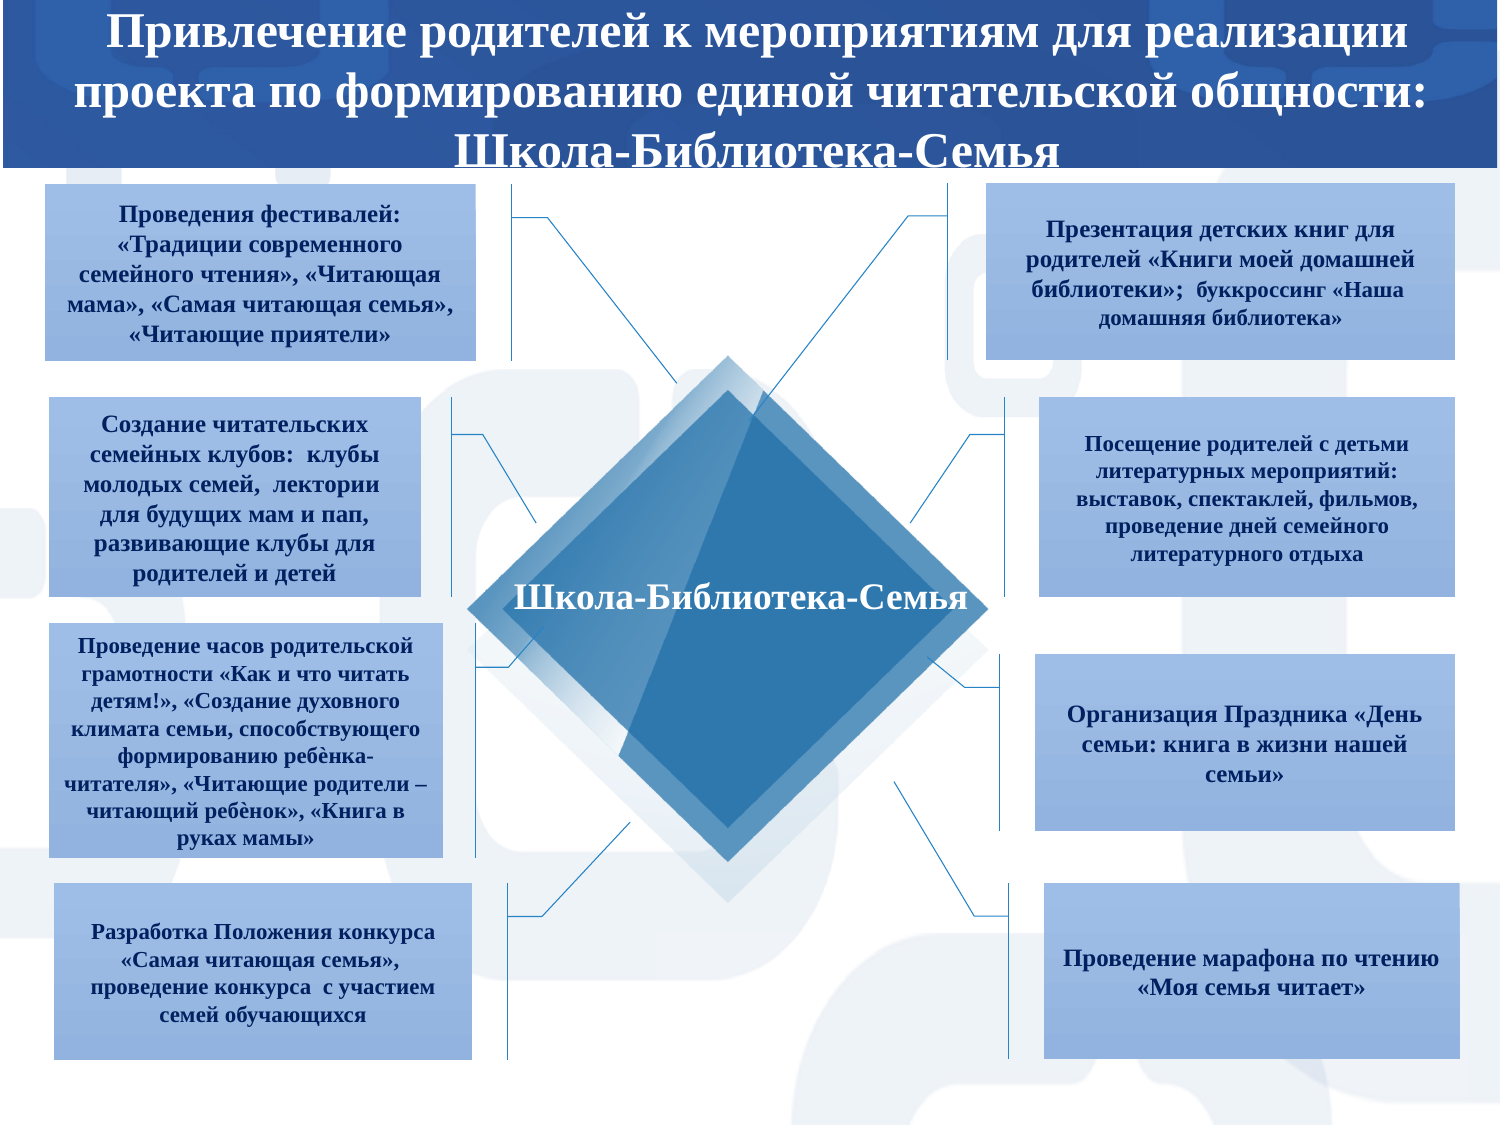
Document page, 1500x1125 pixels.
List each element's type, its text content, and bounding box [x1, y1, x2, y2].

text_box Привлечение родителей к мероприятиям для реализации проекта по формированию единой читательской общности: Школа-Библиотека-Семья [833, 6, 1498, 168]
text_box Проведения фестивалей: «Традиции современного семейного чтения», «Читающая мама», «Самая читающая семья», «Читающие приятели» [45, 184, 476, 361]
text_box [428, 304, 1037, 943]
text_box Создание читательских семейных клубов: клубы молодых семей, лектории для будущих мам и пап, развивающие клубы для родителей и детей [49, 397, 421, 597]
text_box Проведение марафона по чтению «Моя семья читает» [1044, 883, 1460, 1059]
text_box Разработка Положения конкурса «Самая читающая семья», проведение конкурса с участием семей обучающихся [54, 883, 472, 1060]
text_box Посещение родителей с детьми литературных мероприятий: выставок, спектаклей, фильмов, проведение дней семейного литературного отдыха [1039, 397, 1455, 597]
text_box Презентация детских книг для родителей «Книги моей домашней библиотеки»; буккроссинг «Наша домашняя библиотека» [986, 183, 1455, 360]
text_box Организация Праздника «День семьи: книга в жизни нашей семьи» [1037, 654, 1455, 831]
text_box Привлечение родителей к мероприятиям для реализации проекта по формированию единой читательской общности: Школа-Библиотека-Семья [17, 6, 664, 168]
text_box Проведение часов родительской грамотности «Как и что читать детям!», «Создание духовного климата семьи, способствующего формированию ребѐнка-читателя», «Читающие родители – читающий ребѐнок», «Книга в руках мамы» [49, 623, 428, 858]
picture [4, 0, 1498, 304]
